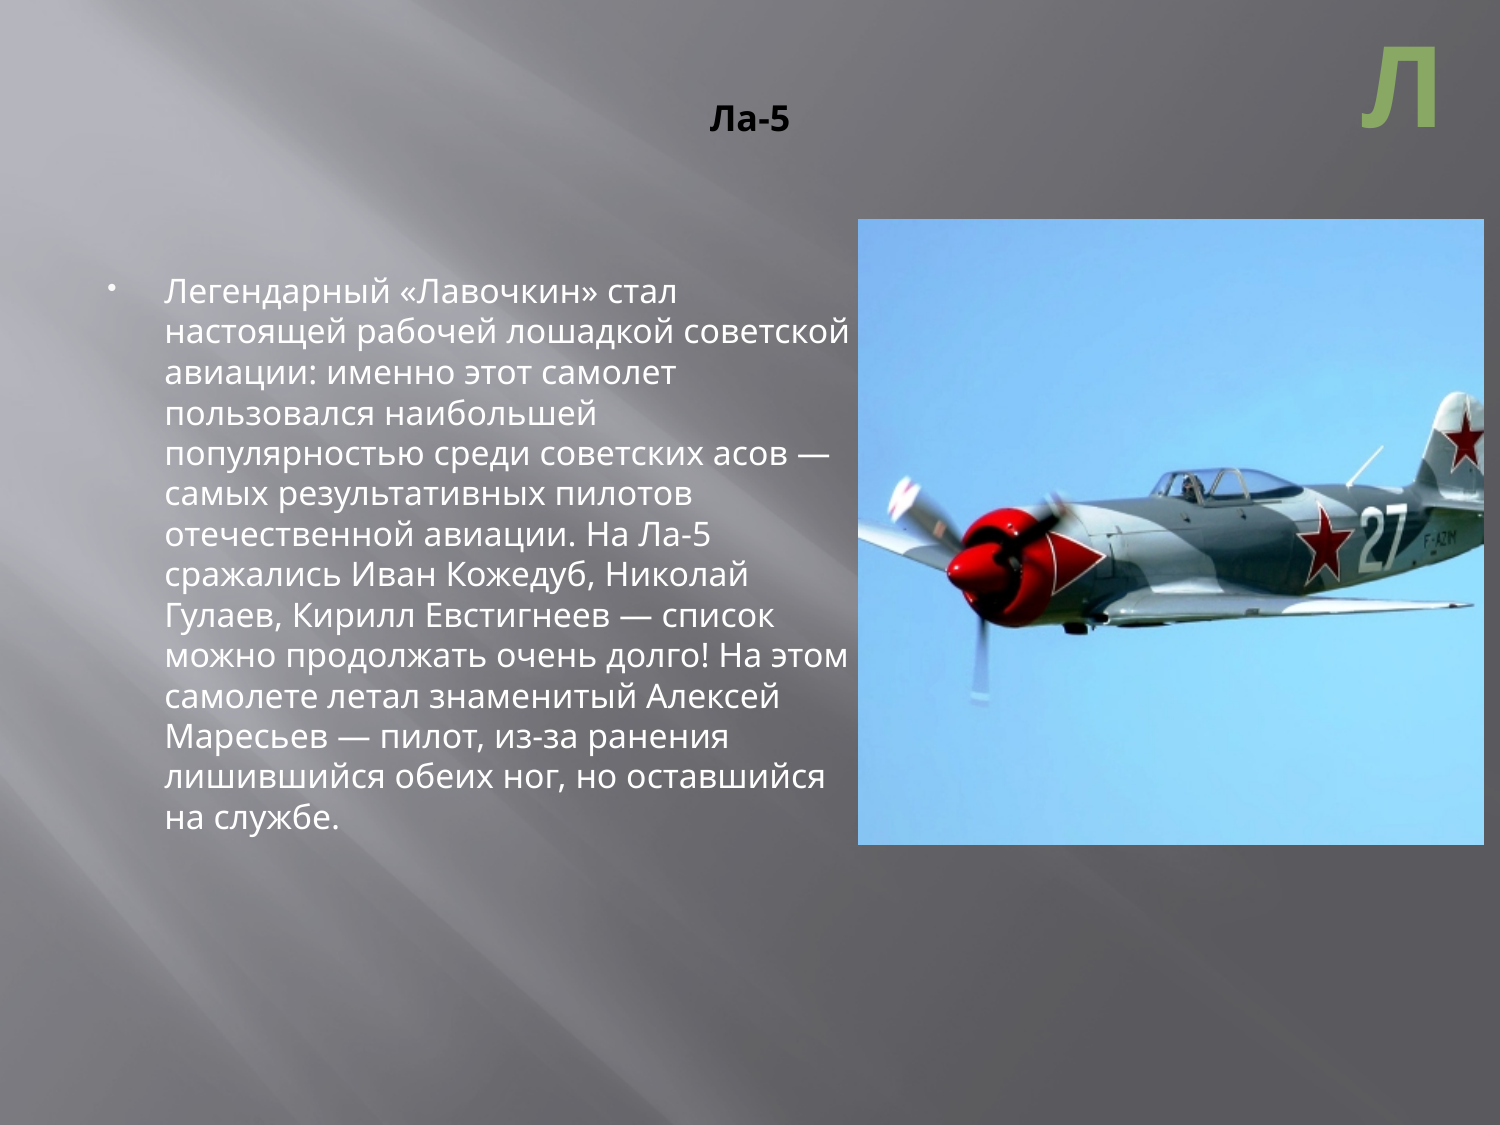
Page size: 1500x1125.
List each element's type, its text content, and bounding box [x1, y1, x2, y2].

list Легендарный «Лавочкин» стал настоящей рабочей лошадкой советской авиации: именно этот самолет пользовался наибольшей популярностью среди советских асов — самых результативных пилотов отечественной авиации. На Ла-5 сражались Иван Кожедуб, Николай Гулаев, Кирилл Евстигнеев — список можно продолжать очень долго! На этом самолете летал знаменитый Алексей Маресьев — пилот, из-за ранения лишившийся обеих ног, но оставшийся на службе. [75, 262, 869, 929]
title Ла-5 [75, 45, 1425, 233]
text_box Л [1346, 7, 1461, 158]
picture [858, 219, 1485, 846]
